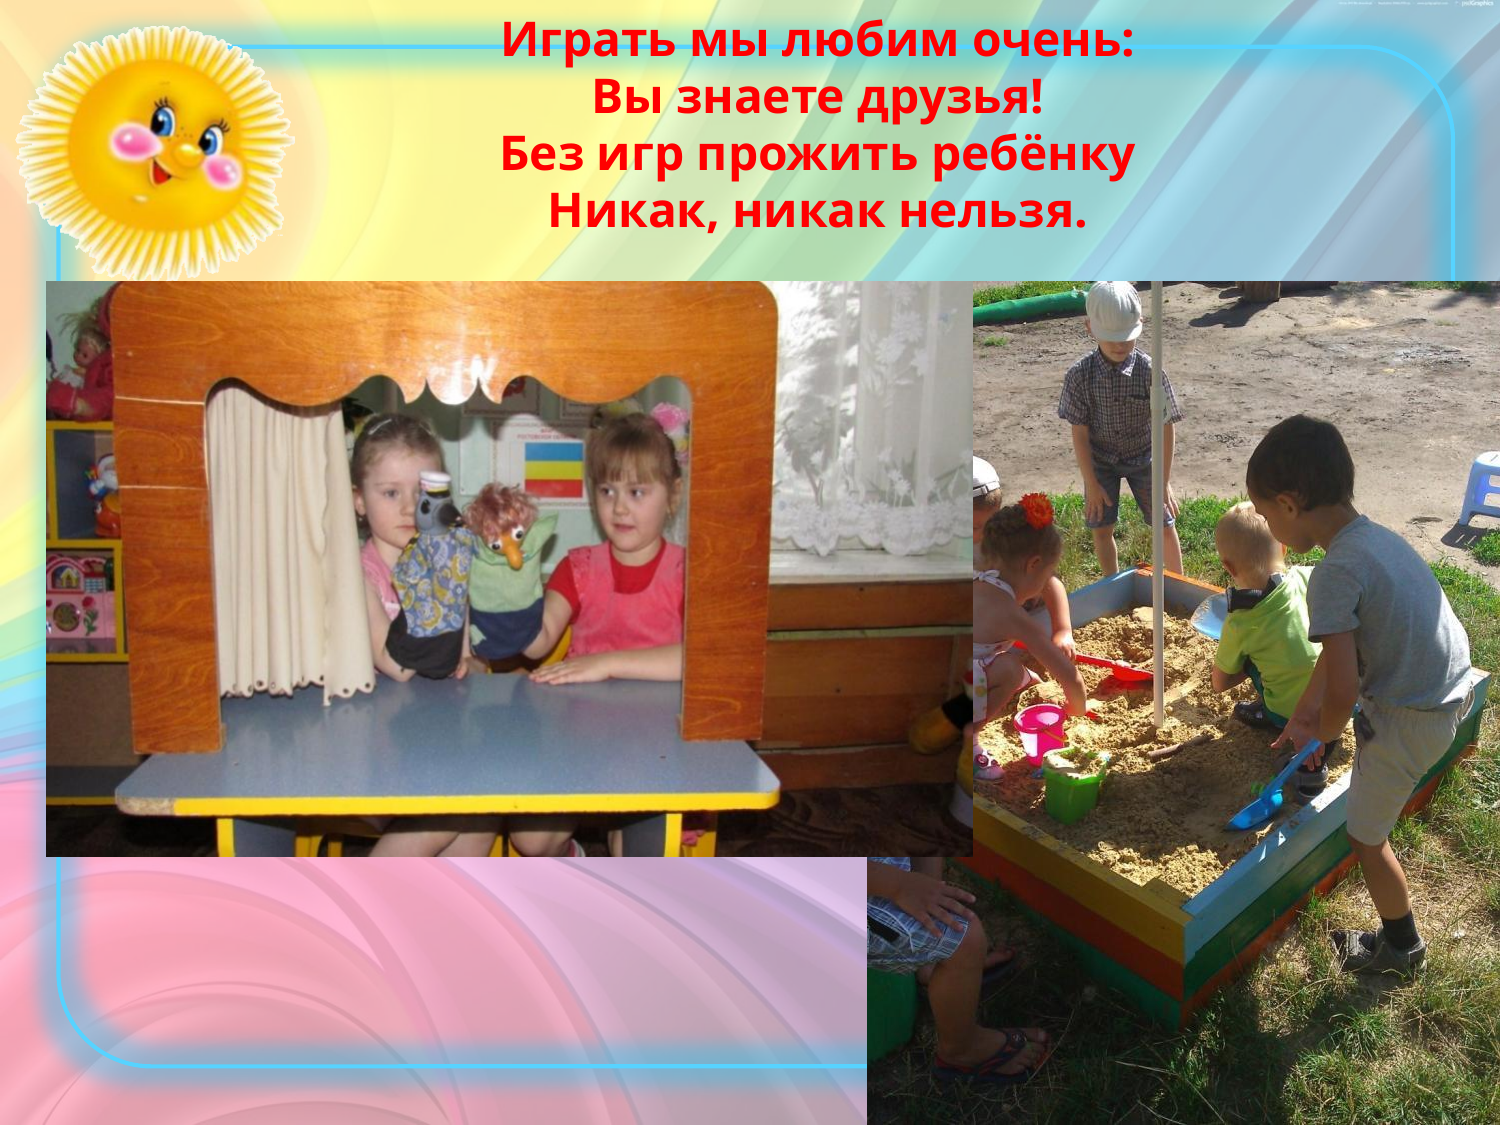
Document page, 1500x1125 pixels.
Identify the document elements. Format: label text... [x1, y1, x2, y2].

picture [11, 11, 1500, 1125]
title Играть мы любим очень: Вы знаете друзья! Без игр прожить ребёнку Никак, никак нельзя. [210, 0, 1425, 247]
